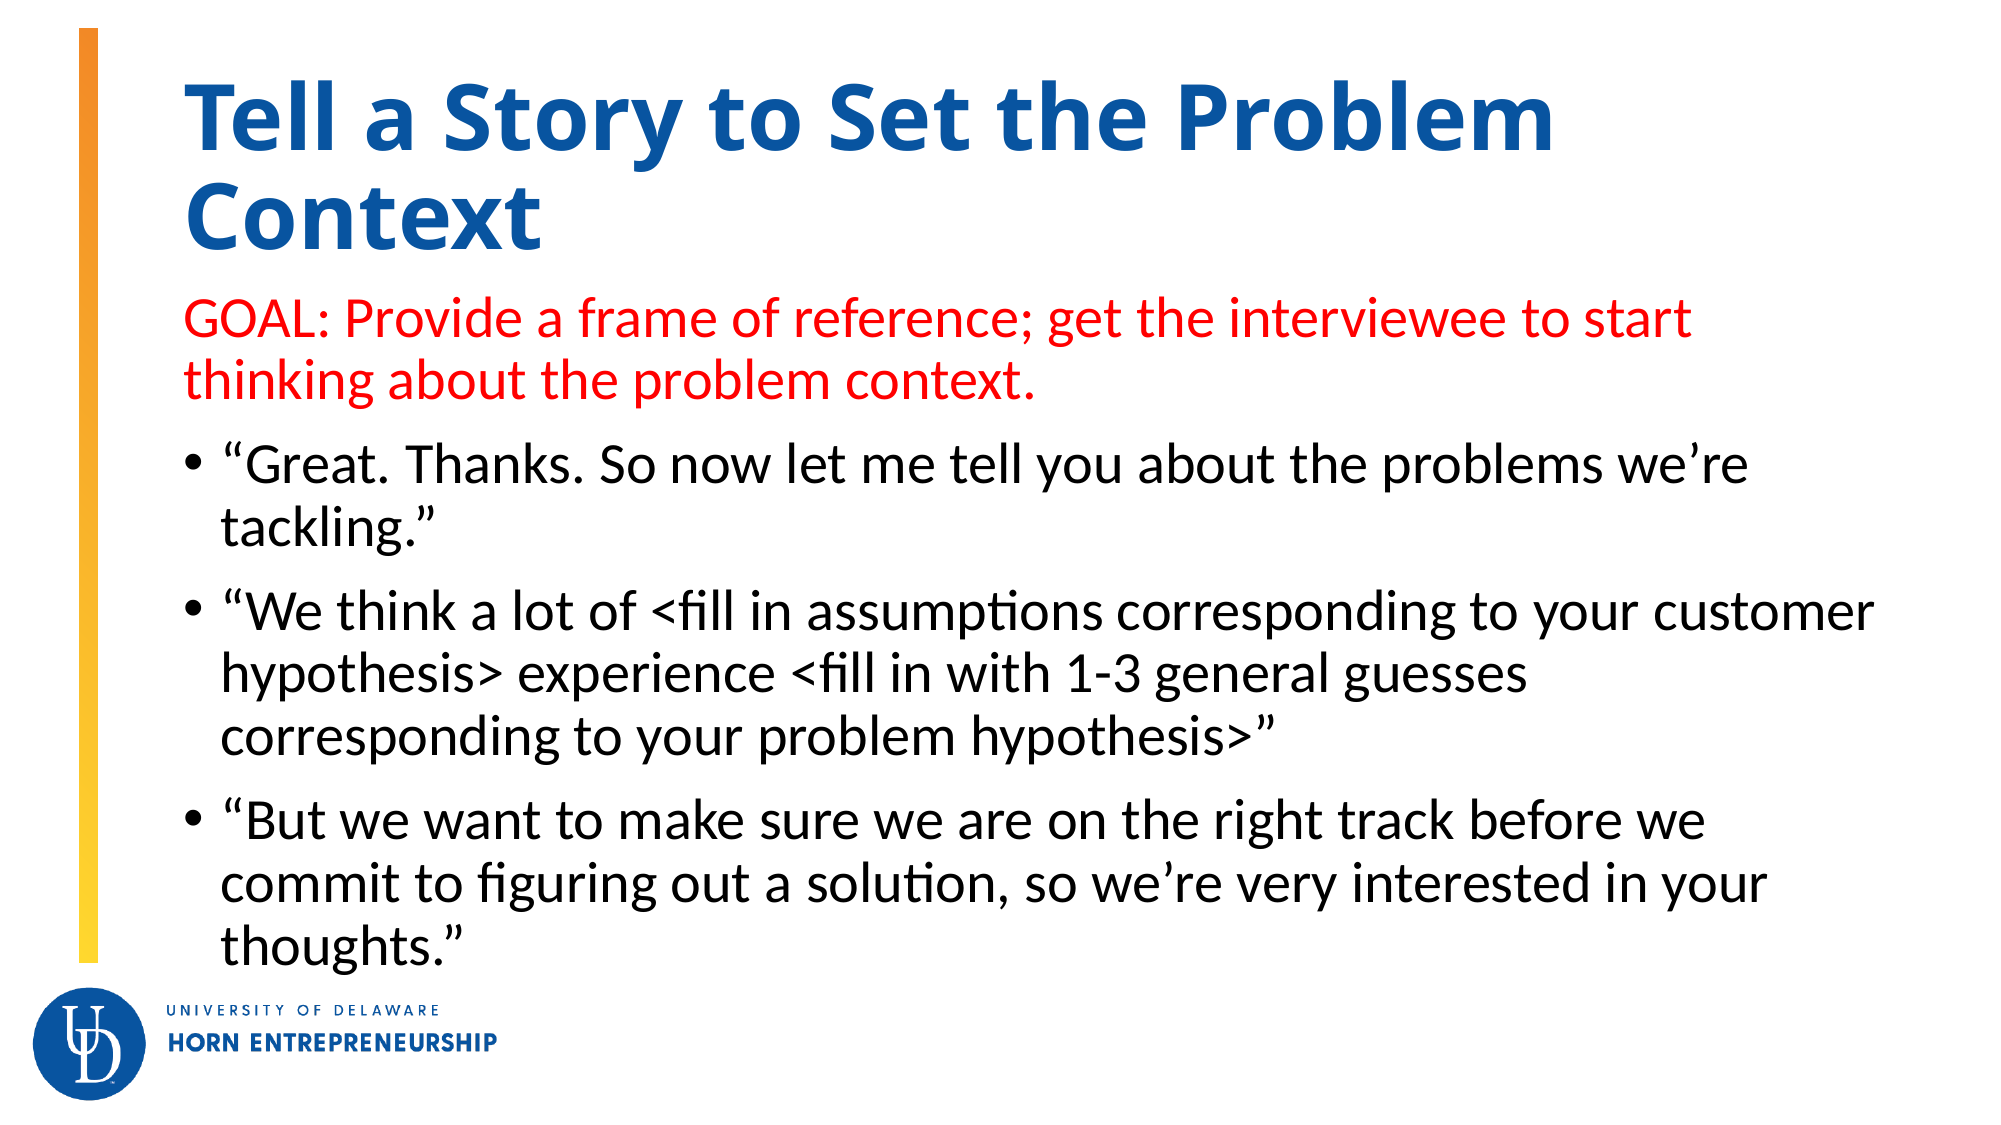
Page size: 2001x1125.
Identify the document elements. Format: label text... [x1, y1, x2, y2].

picture [32, 986, 497, 1101]
title Tell a Story to Set the Problem Context [168, 61, 1894, 279]
list GOAL: Provide a frame of reference; get the interviewee to start thinking about the problem context. “Great. Thanks. So now let me tell you about the problems we’re tackling.” “We think a lot of <fill in assumptions corresponding to your customer hypothesis> experience <fill in with 1-3 general guesses corresponding to your problem hypothesis>” “But we want to make sure we are on the right track before we commit to figuring out a solution, so we’re very interested in your thoughts.” [168, 279, 1894, 994]
